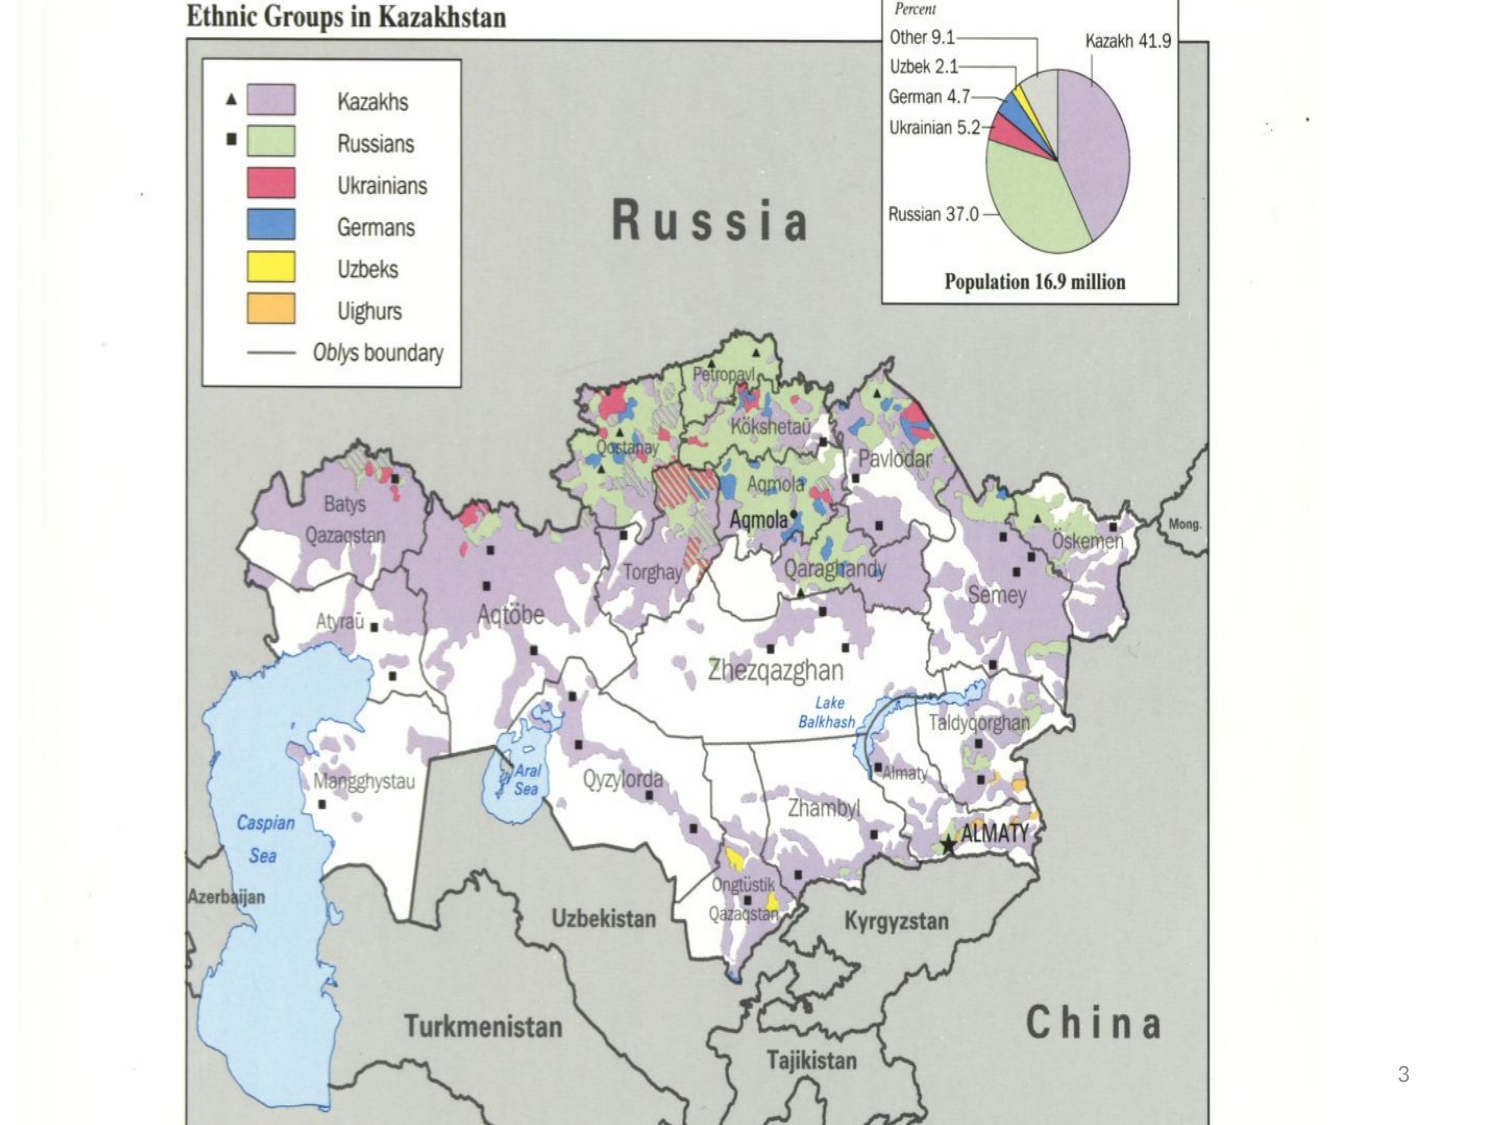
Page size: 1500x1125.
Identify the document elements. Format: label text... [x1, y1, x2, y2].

slide_number 3 [1322, 1042, 1425, 1103]
picture [17, 0, 1318, 1125]
